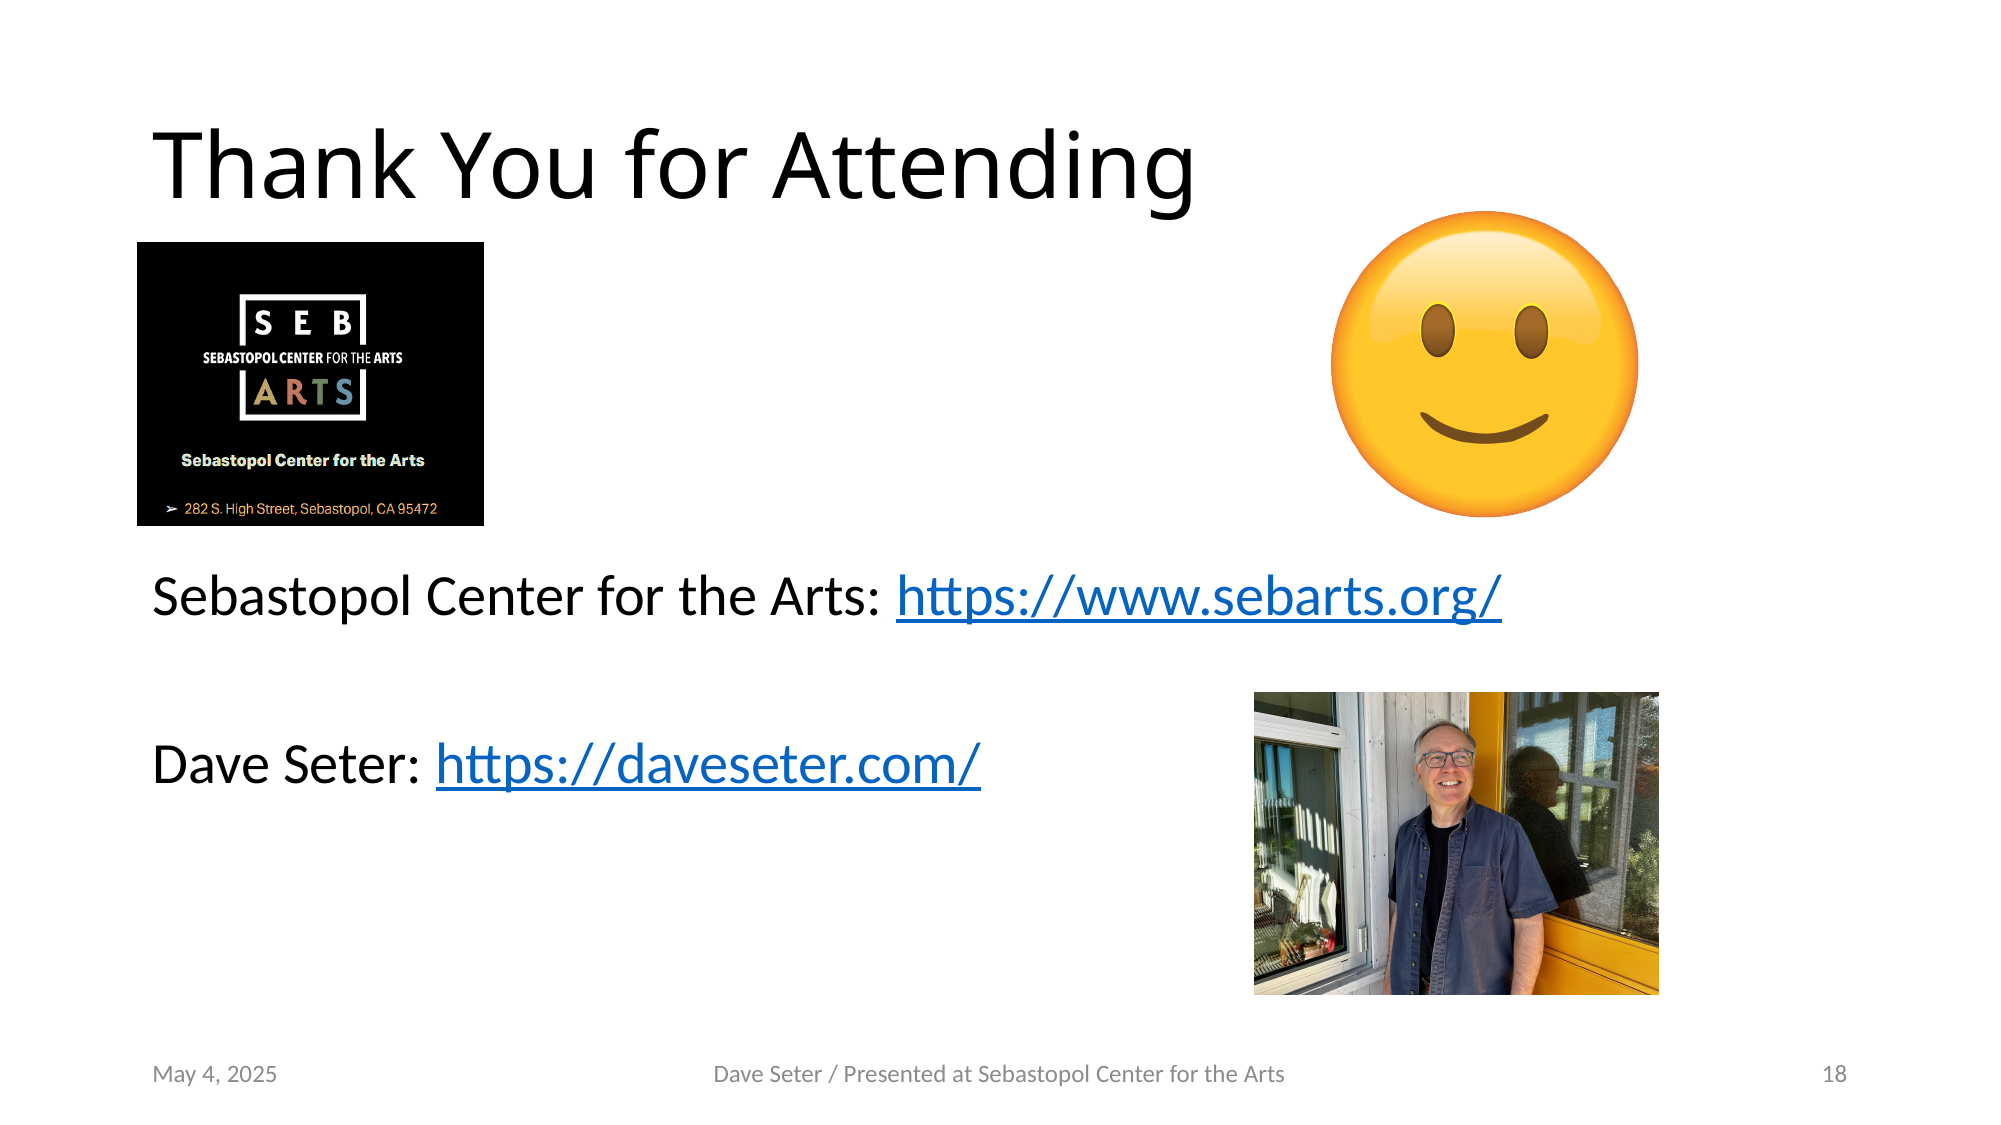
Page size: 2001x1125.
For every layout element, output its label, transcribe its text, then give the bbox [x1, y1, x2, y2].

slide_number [137, 1042, 588, 1103]
list Sebastopol Center for the Arts: https://www.sebarts.org/ Dave Seter: https://daveseter.com/ [137, 299, 1863, 1014]
title Thank You for Attending [137, 59, 1863, 278]
picture [1254, 692, 1659, 995]
slide_number 18 [1412, 1042, 1863, 1103]
picture [1327, 207, 1642, 521]
footer Dave Seter / Presented at Sebastopol Center for the Arts [662, 1042, 1338, 1103]
picture [137, 242, 484, 526]
